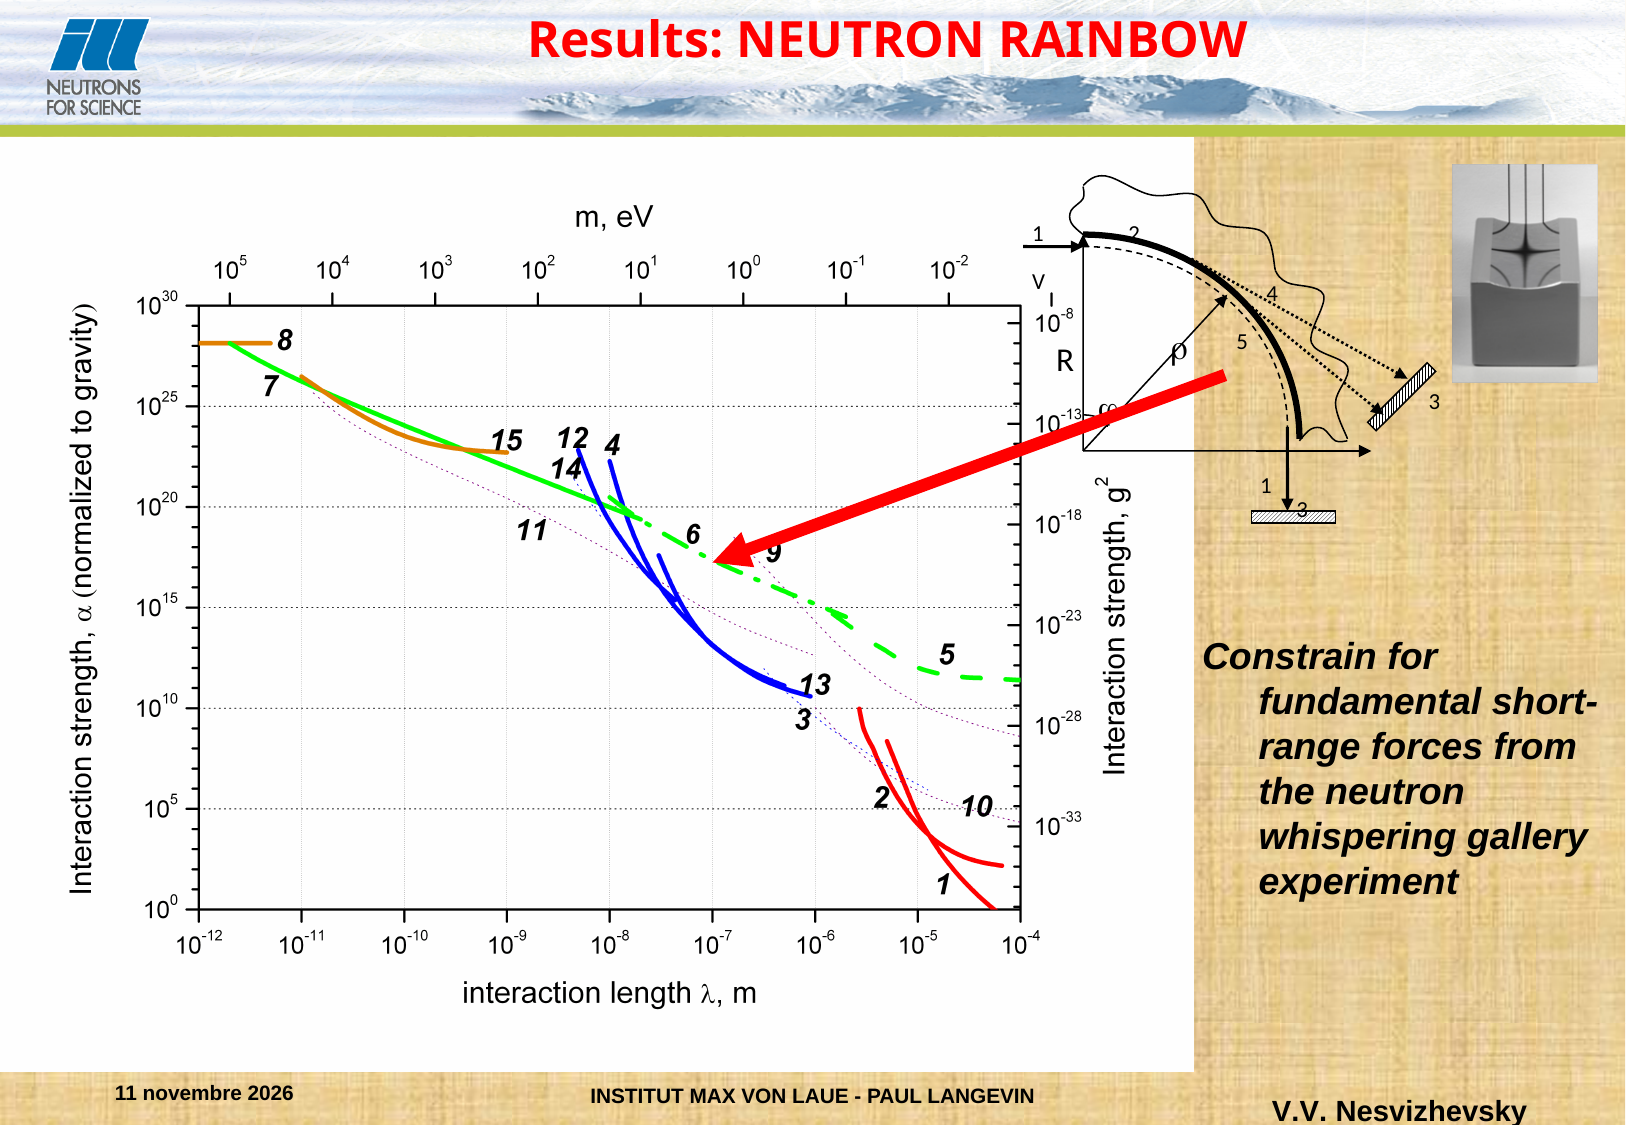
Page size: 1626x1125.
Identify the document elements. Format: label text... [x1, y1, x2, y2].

text_box V.V. Nesvizhevsky [1196, 1084, 1543, 1125]
text_box Constrain for fundamental short-range forces from the neutron whispering gallery experiment [1198, 624, 1625, 910]
picture [0, 0, 1626, 124]
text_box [974, 162, 1601, 536]
text_box 11.10.11 [99, 1080, 476, 1113]
text_box Results: NEUTRON RAINBOW [150, 0, 1625, 75]
picture [0, 137, 1626, 1125]
